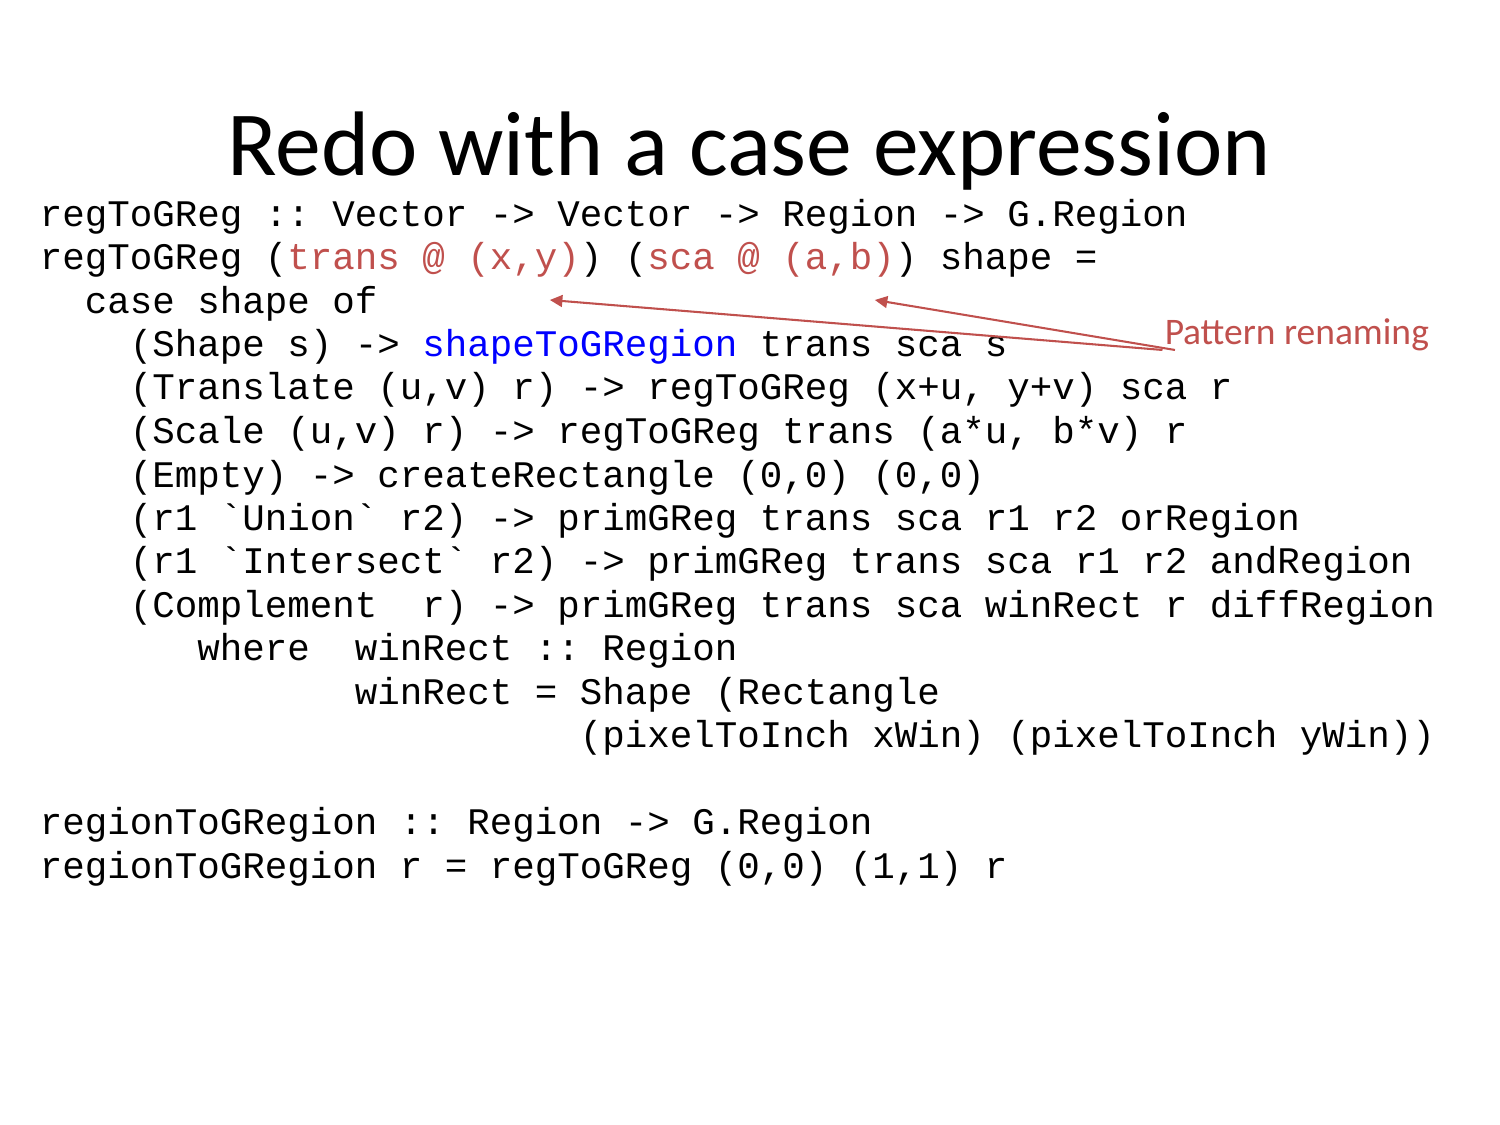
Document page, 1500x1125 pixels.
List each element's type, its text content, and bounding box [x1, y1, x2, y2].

text_box Pattern renaming [1149, 299, 1455, 360]
text_box [874, 295, 1149, 346]
text_box [549, 294, 1149, 349]
list regToGReg :: Vector -> Vector -> Region -> G.Region regToGReg (trans @ (x,y)) (sca @ (a,b)) shape = case shape of (Shape s) -> shapeToGRegion trans sca s (Translate (u,v) r) -> regToGReg (x+u, y+v) sca r (Scale (u,v) r) -> regToGReg trans (a*u, b*v) r (Empty) -> createRectangle (0,0) (0,0) (r1 `Union` r2) -> primGReg trans sca r1 r2 orRegion (r1 `Intersect` r2) -> primGReg trans sca r1 r2 andRegion (Complement r) -> primGReg trans sca winRect r diffRegion where winRect :: Region winRect = Shape (Rectangle (pixelToInch xWin) (pixelToInch yWin)) regionToGRegion :: Region -> G.Region regionToGRegion r = regToGReg (0,0) (1,1) r [24, 137, 1463, 1032]
title Redo with a case expression [75, 45, 1425, 137]
